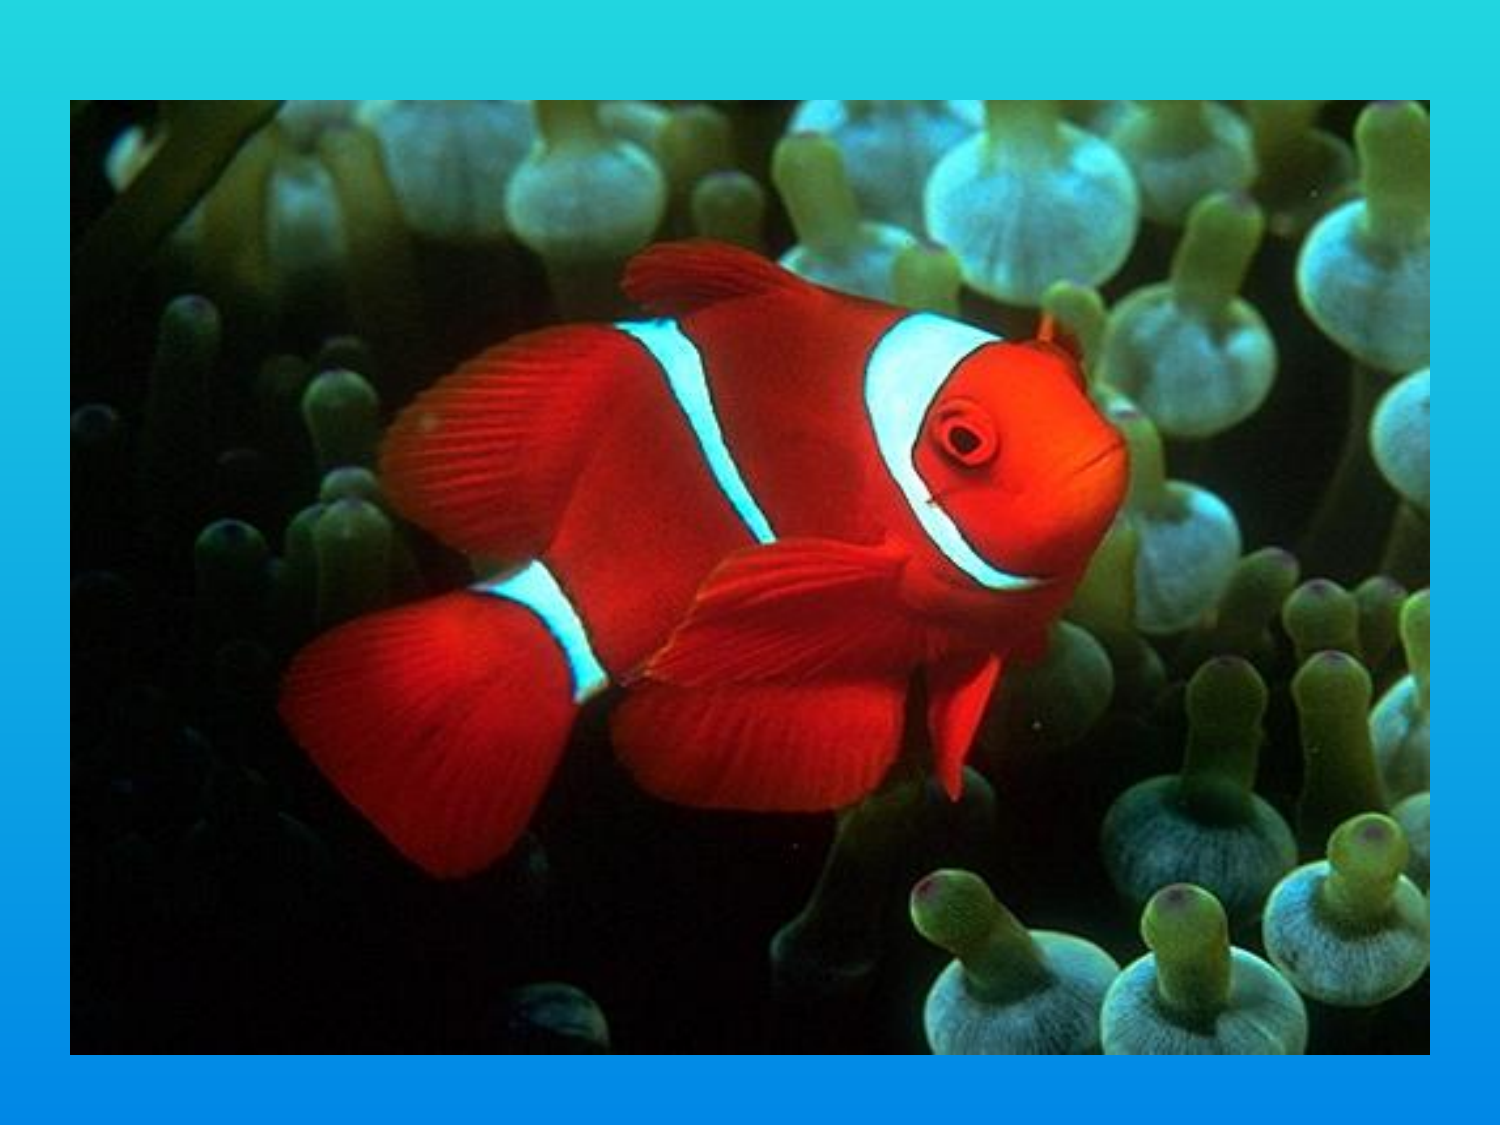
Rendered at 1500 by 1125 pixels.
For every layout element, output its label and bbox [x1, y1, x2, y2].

picture [0, 100, 1500, 1055]
